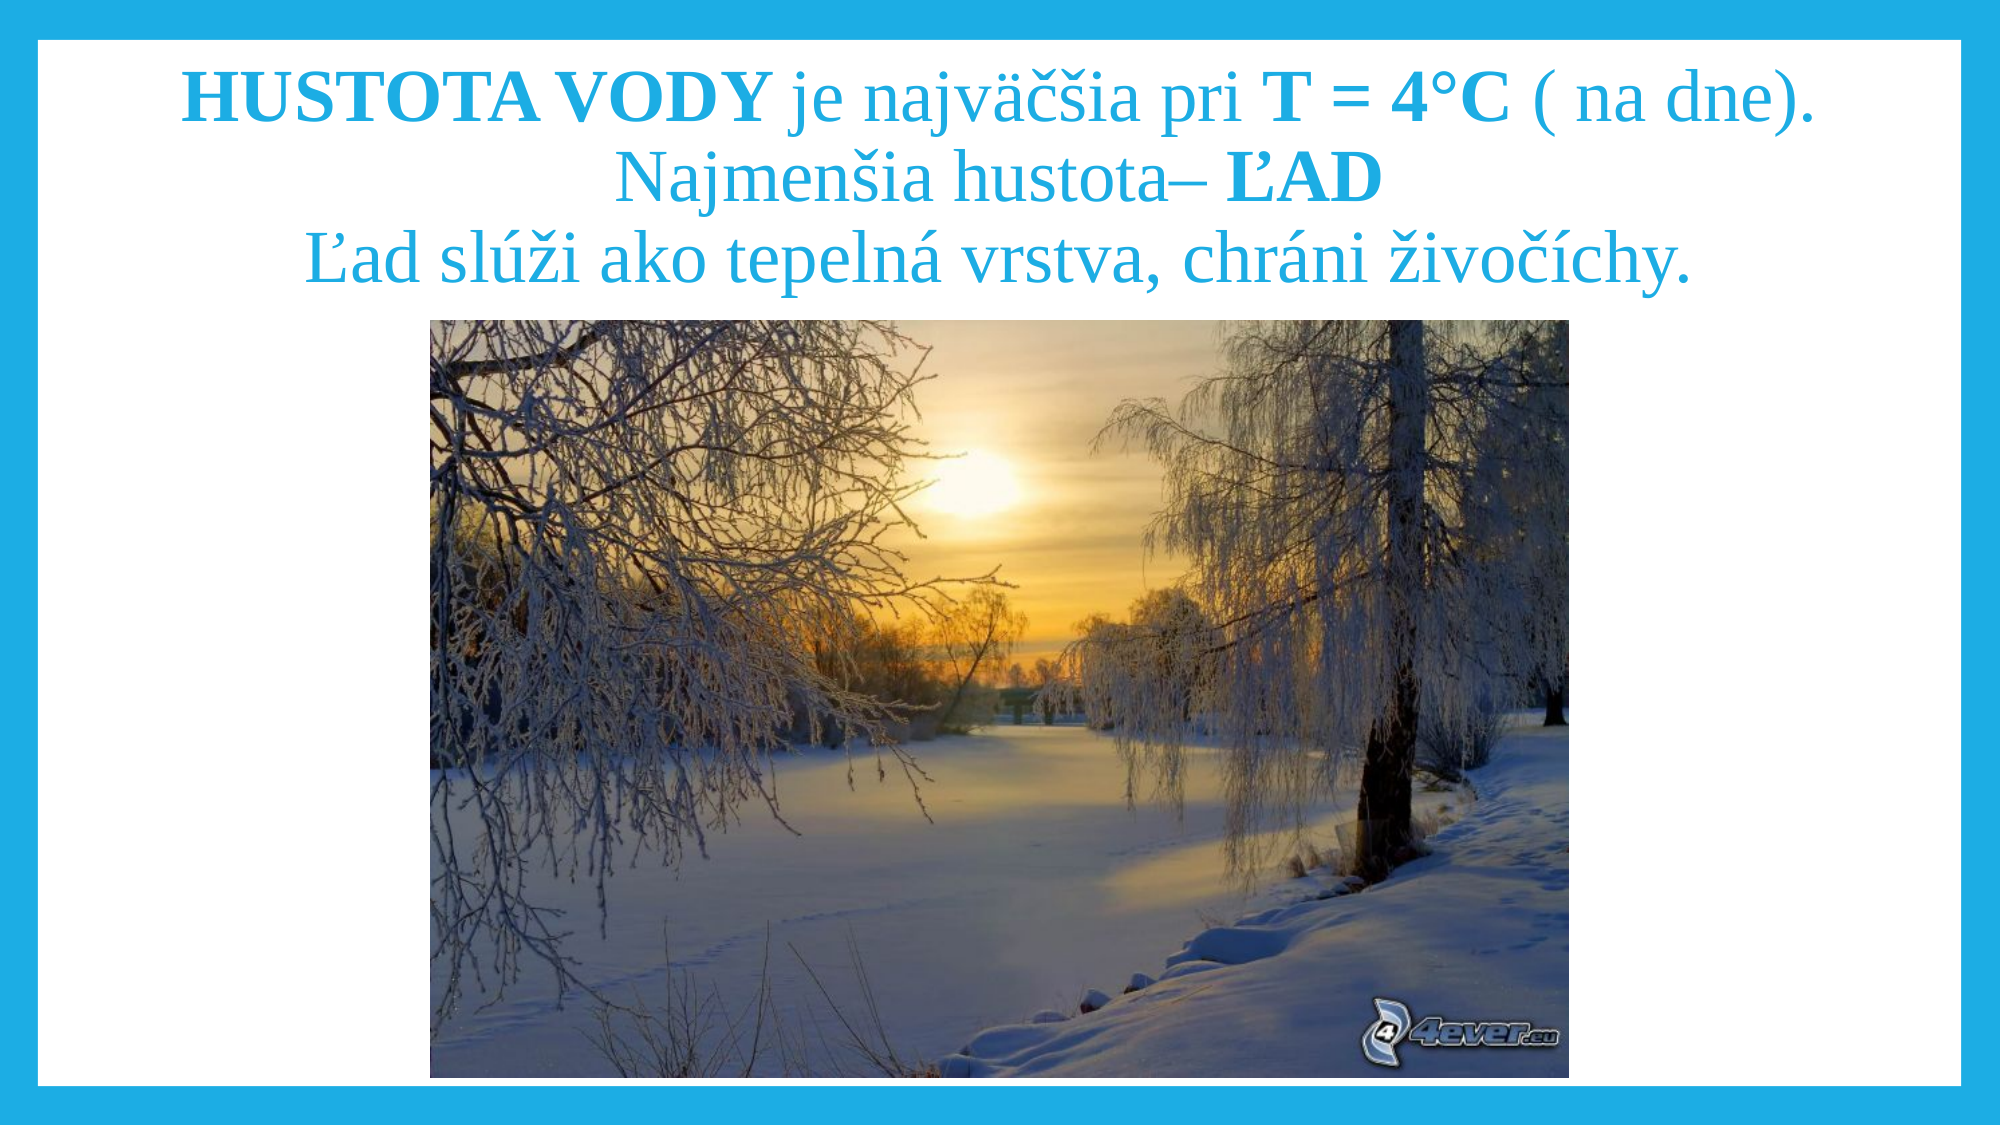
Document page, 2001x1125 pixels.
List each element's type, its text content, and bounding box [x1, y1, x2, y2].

title HUSTOTA VODY je najväčšia pri T = 4°C ( na dne). Najmenšia hustota– ĽAD Ľad slúži ako tepelná vrstva, chráni živočíchy. [38, 38, 1962, 408]
picture [430, 319, 1569, 1079]
